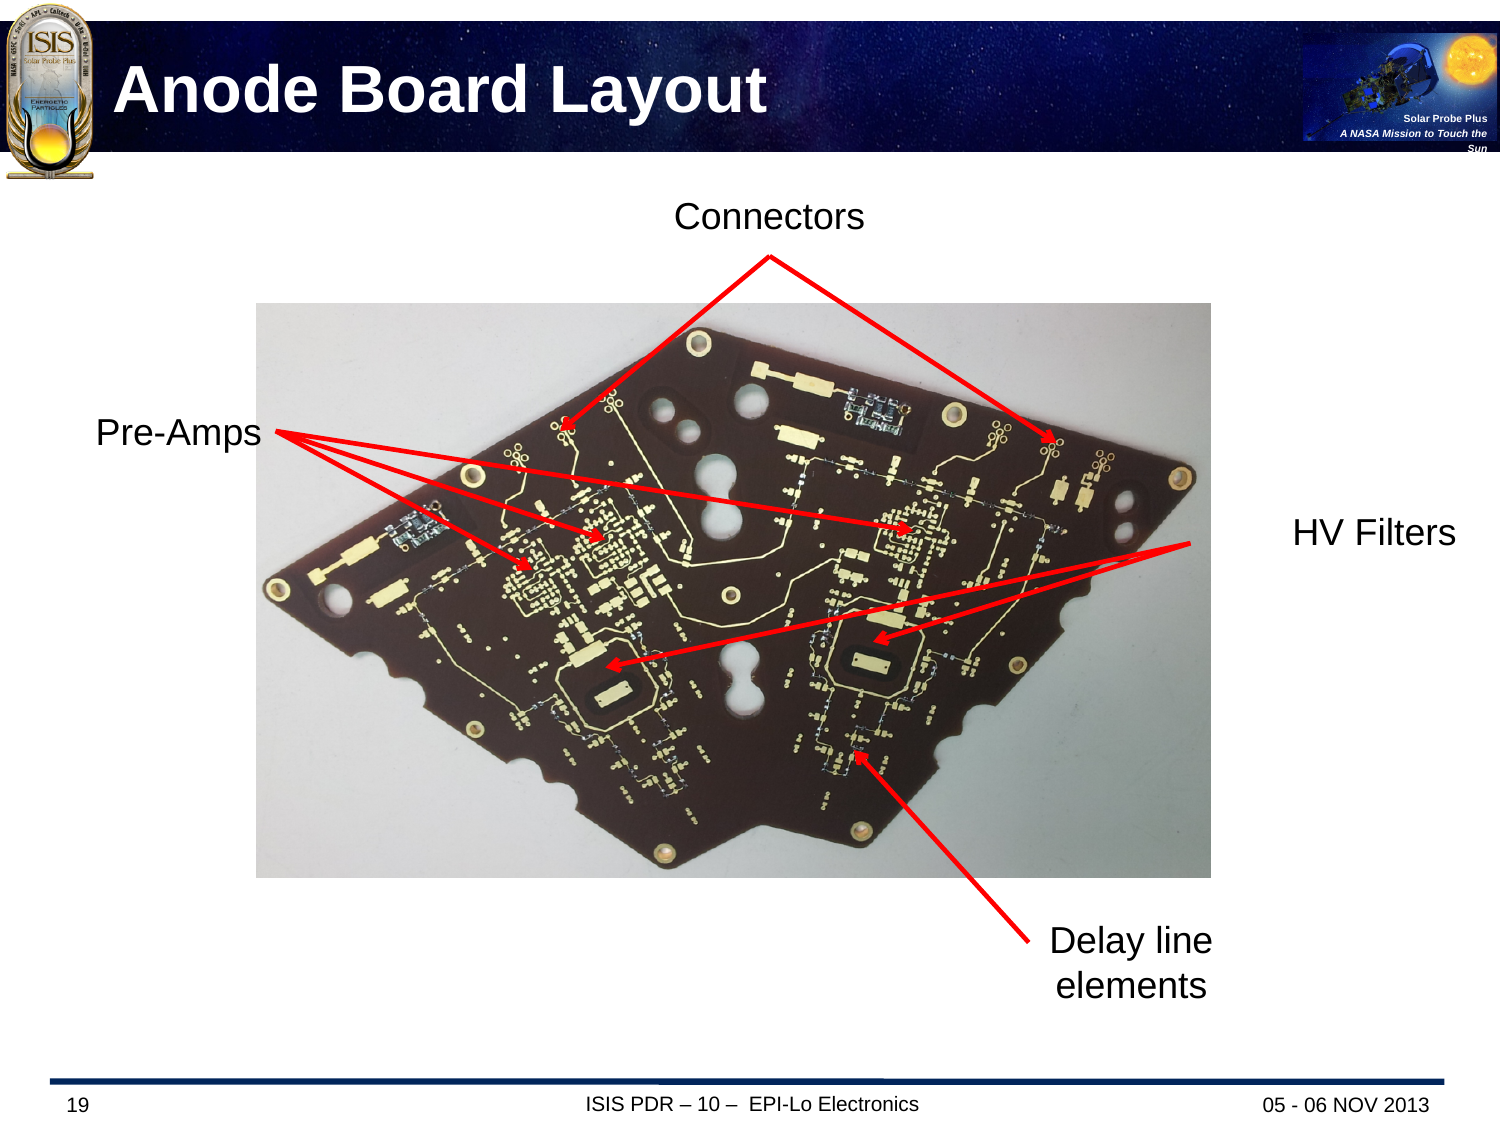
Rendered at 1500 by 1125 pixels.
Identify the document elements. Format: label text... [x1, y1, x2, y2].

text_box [769, 255, 1057, 444]
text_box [275, 430, 914, 531]
title Anode Board Layout [111, 30, 1294, 142]
picture [256, 303, 1211, 878]
text_box Delay line elements [1006, 908, 1257, 1014]
picture [0, 2, 1500, 181]
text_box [275, 538, 533, 571]
text_box HV Filters [1249, 500, 1500, 561]
text_box Connectors [644, 184, 895, 244]
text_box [605, 542, 1191, 668]
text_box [559, 255, 770, 432]
text_box Pre-Amps [53, 400, 251, 461]
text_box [853, 749, 1029, 943]
